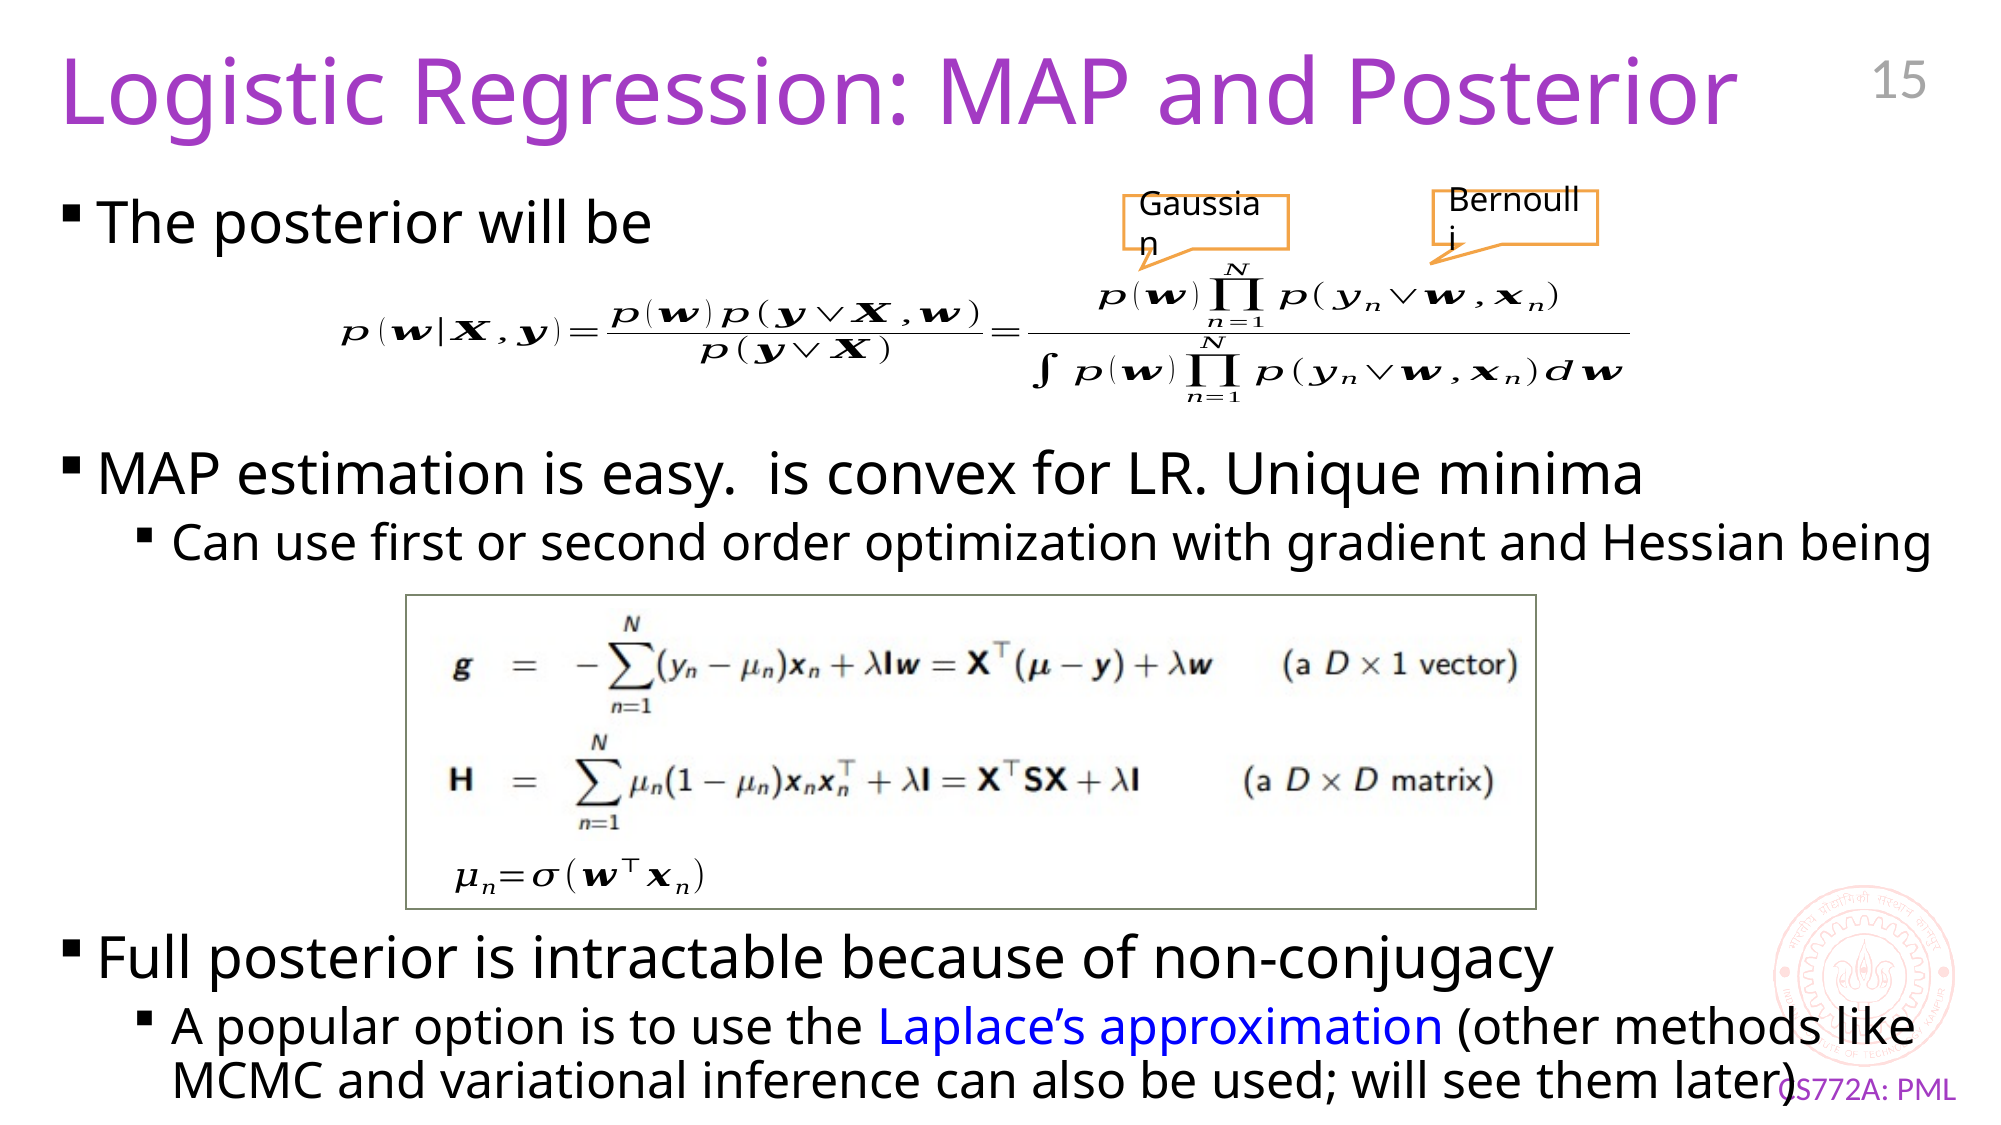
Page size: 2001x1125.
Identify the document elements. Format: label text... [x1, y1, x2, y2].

text_box [405, 594, 1537, 910]
title Logistic Regression: MAP and Posterior [43, 27, 1970, 163]
text_box Gaussian [1122, 194, 1290, 271]
picture [430, 608, 1522, 841]
text_box 15 [1845, 45, 1944, 106]
text_box Bernoulli [1429, 189, 1599, 265]
